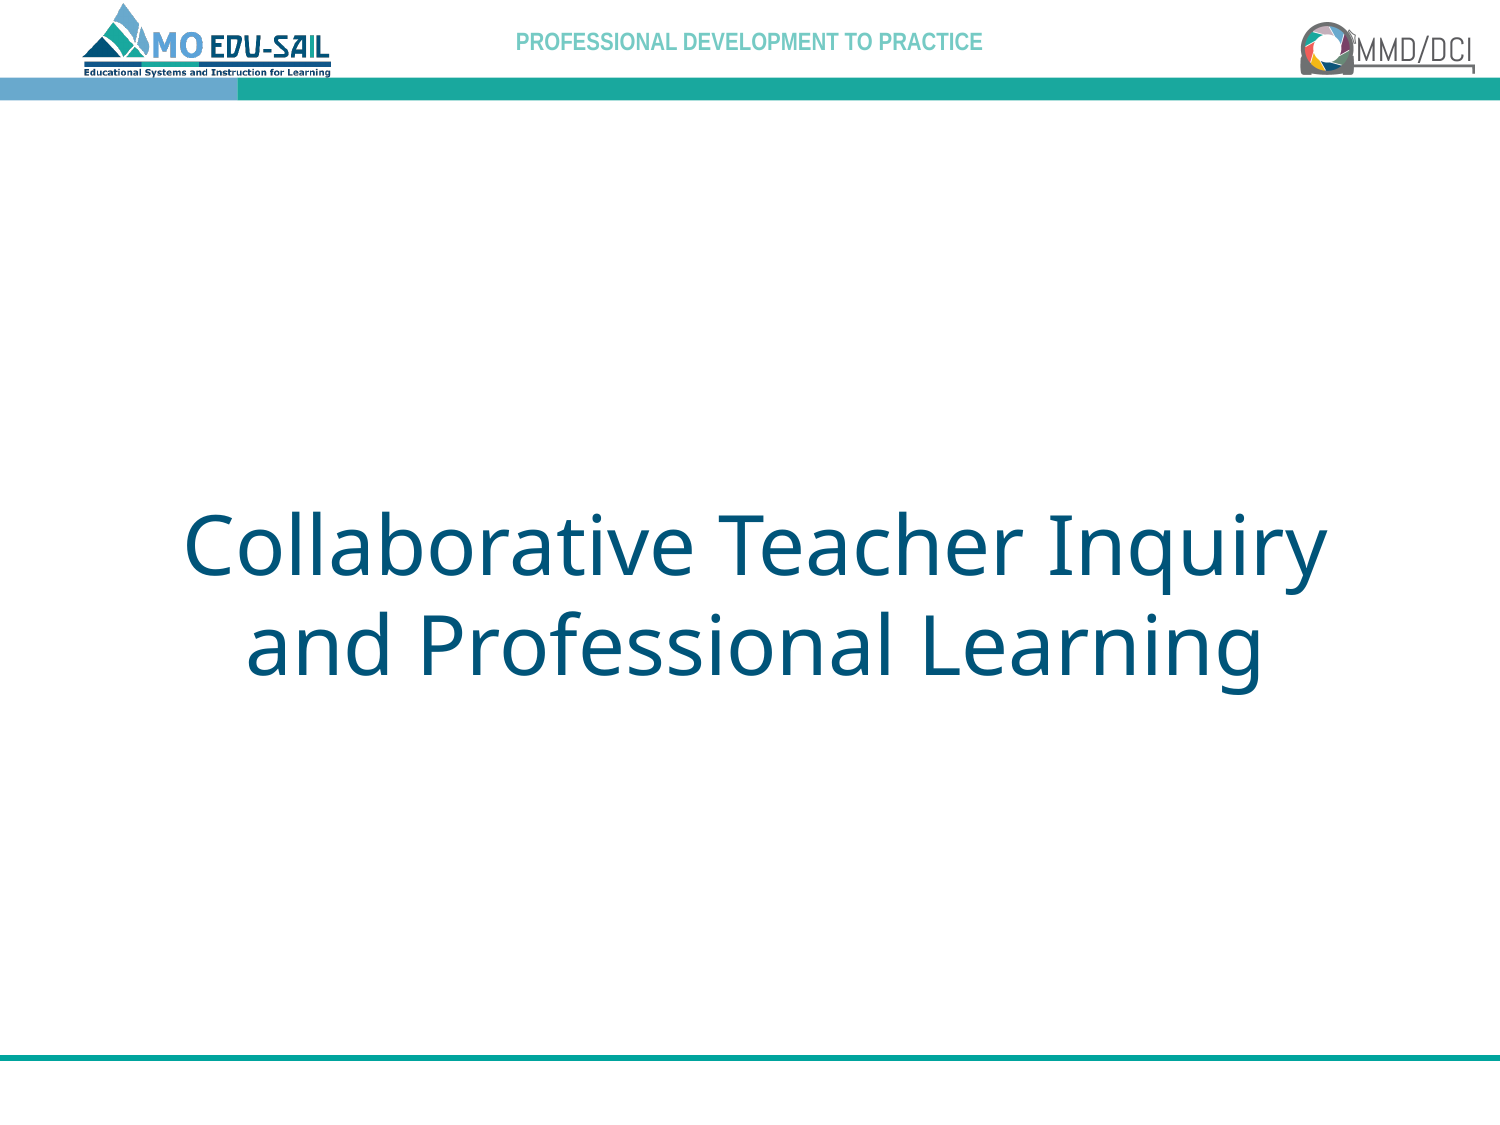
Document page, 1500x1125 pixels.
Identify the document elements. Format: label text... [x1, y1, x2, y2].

picture [82, 0, 331, 81]
picture [1300, 22, 1475, 75]
title Collaborative Teacher Inquiry and Professional Learning [118, 476, 1394, 947]
